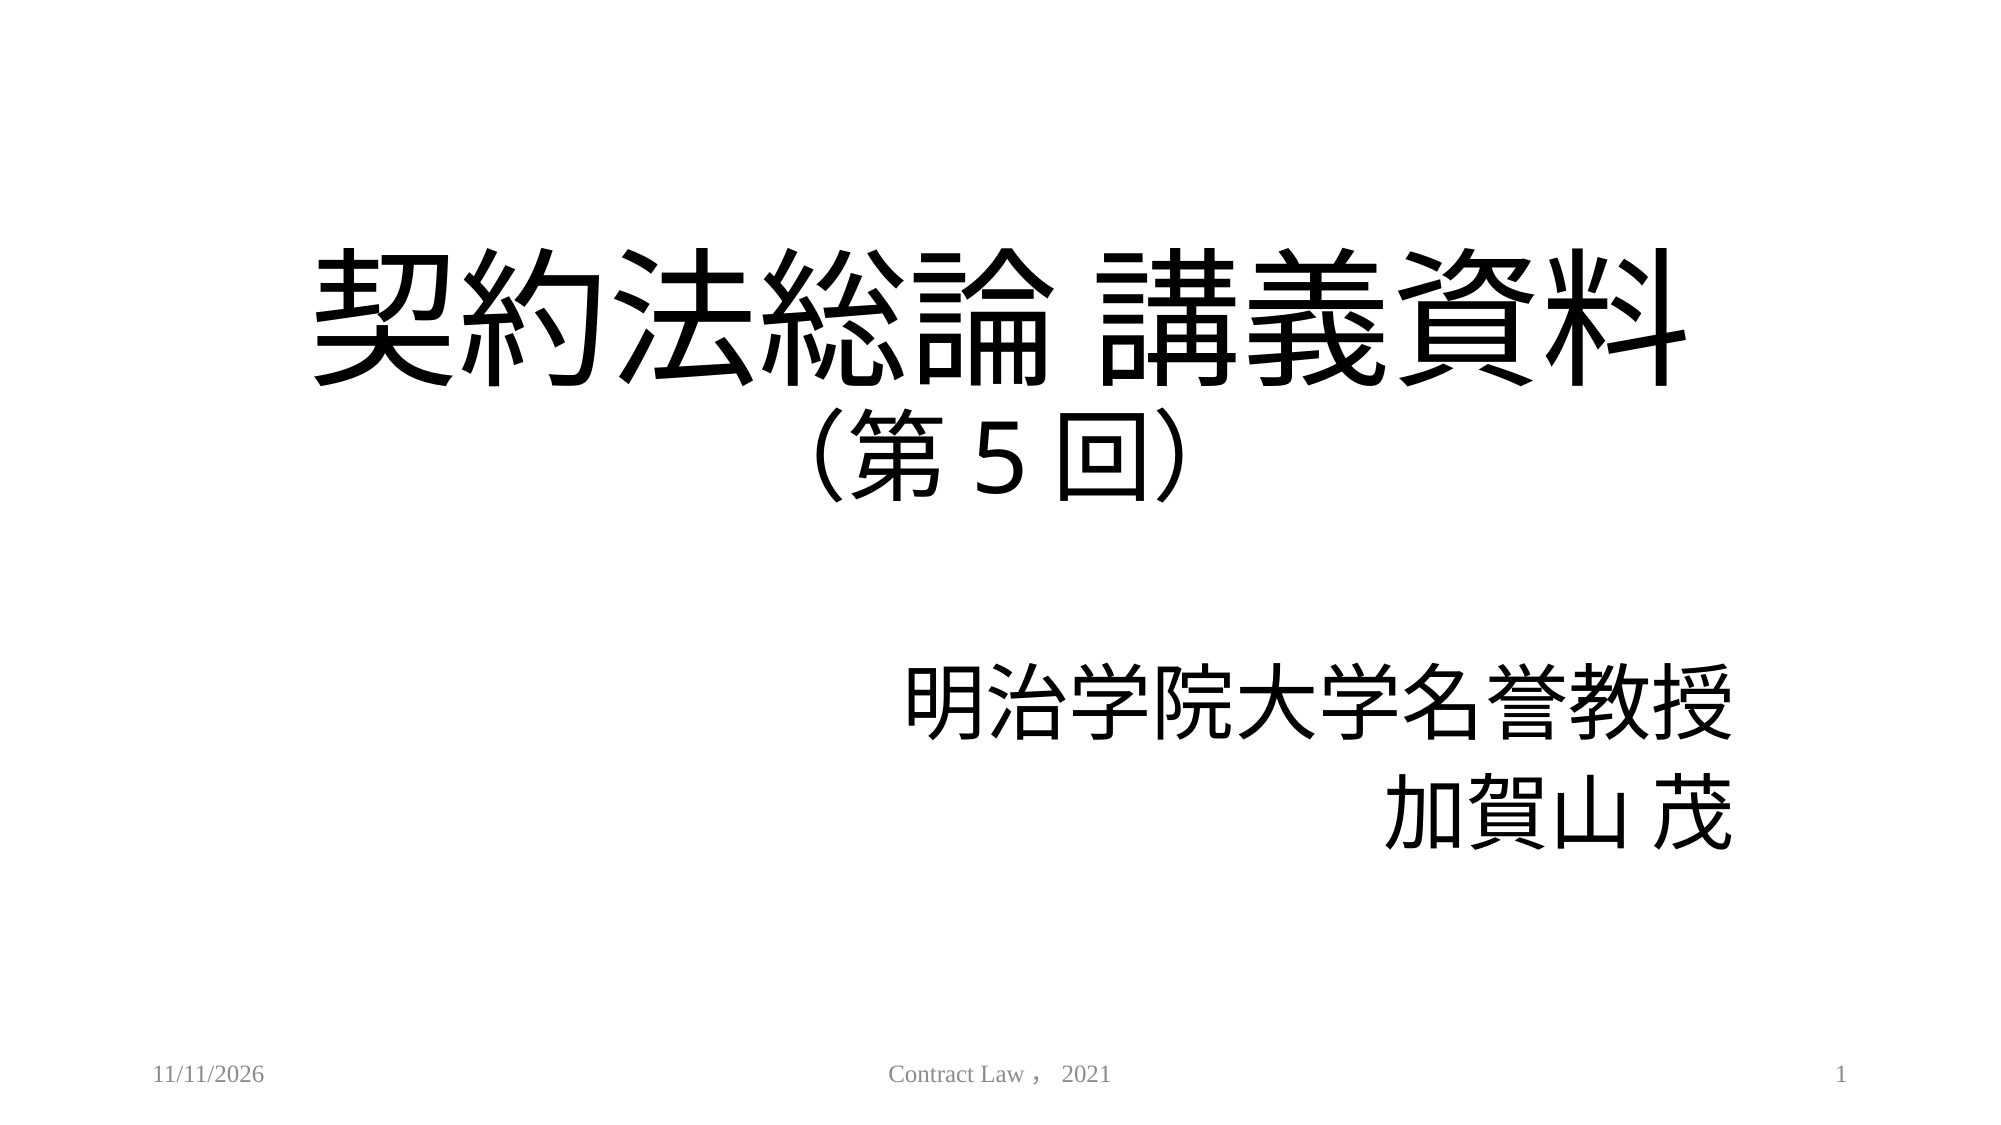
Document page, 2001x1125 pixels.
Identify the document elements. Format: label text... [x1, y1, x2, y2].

title 契約法総論 講義資料 （第5回） [249, 184, 1750, 576]
slide_number 1 [1412, 1042, 1863, 1103]
footer Contract Law，2021 [662, 1042, 1338, 1103]
subtitle 明治学院大学名誉教授 加賀山 茂 [249, 653, 1750, 926]
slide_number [137, 1042, 588, 1103]
